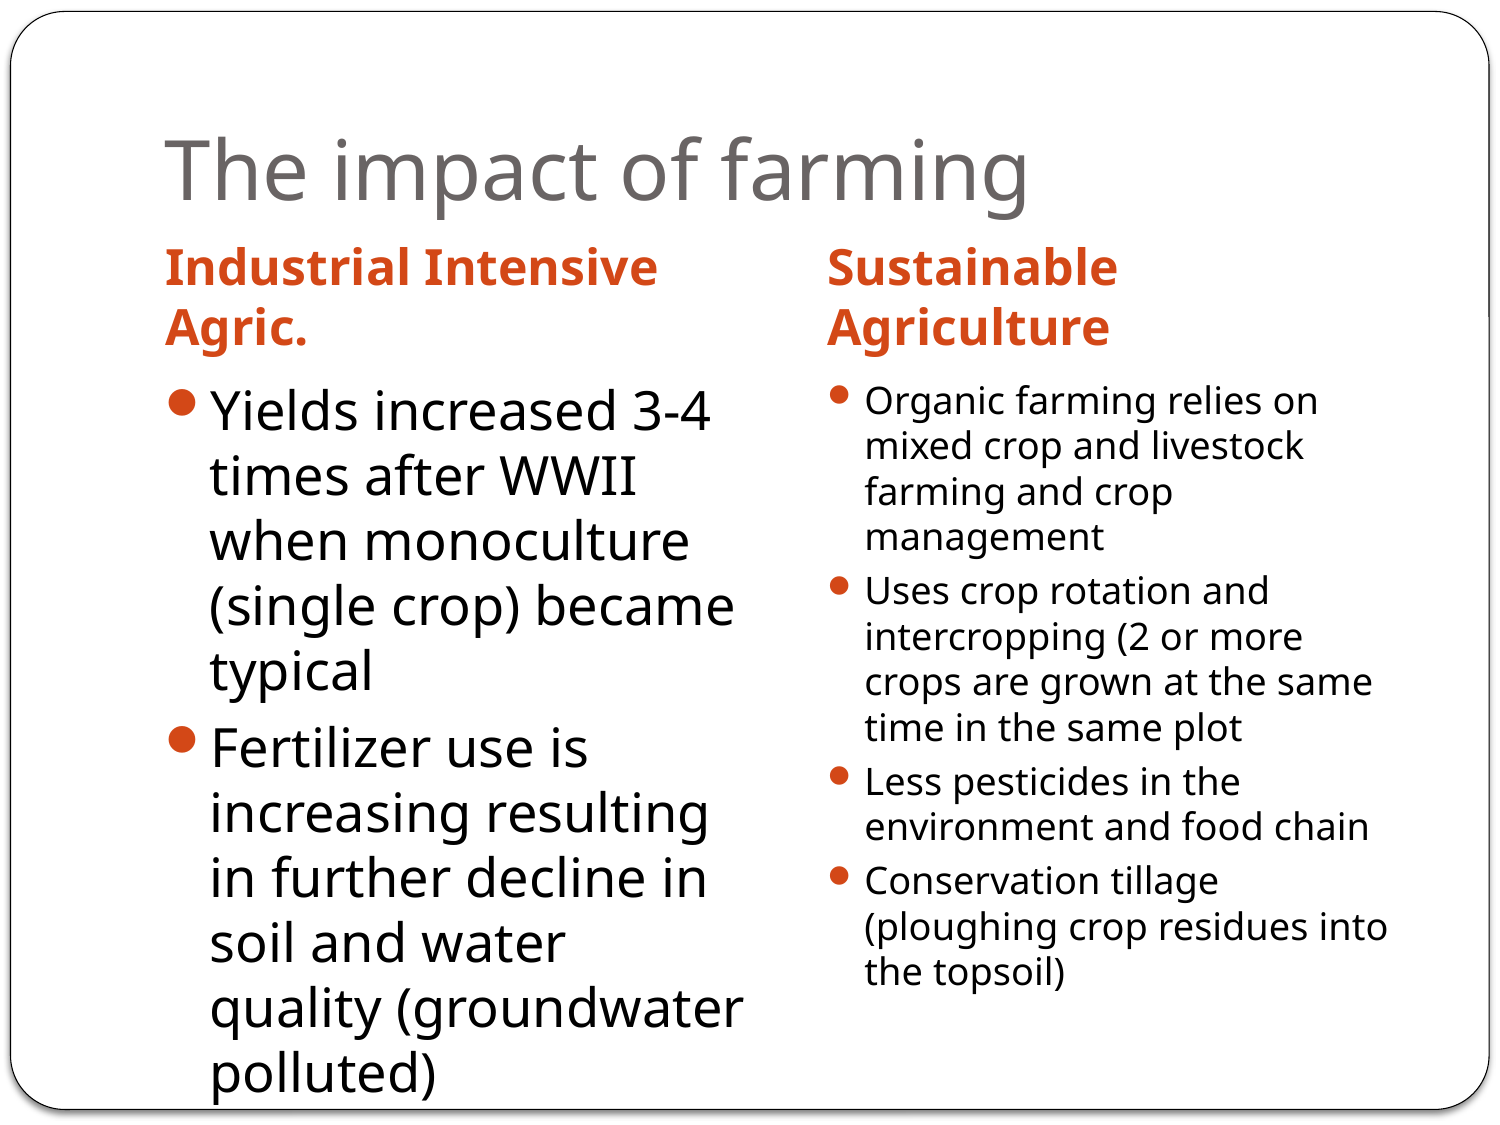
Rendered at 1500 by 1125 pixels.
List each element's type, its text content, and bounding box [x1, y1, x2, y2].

list Sustainable Agriculture [811, 236, 1426, 364]
list Industrial Intensive Agric. [149, 236, 763, 364]
title The impact of farming [150, 44, 1425, 233]
list Yields increased 3-4 times after WWII when monoculture (single crop) became typical Fertilizer use is increasing resulting in further decline in soil and water quality (groundwater polluted) [150, 368, 763, 1007]
list Organic farming relies on mixed crop and livestock farming and crop management Uses crop rotation and intercropping (2 or more crops are grown at the same time in the same plot Less pesticides in the environment and food chain Conservation tillage (ploughing crop residues into the topsoil) [812, 368, 1425, 1007]
